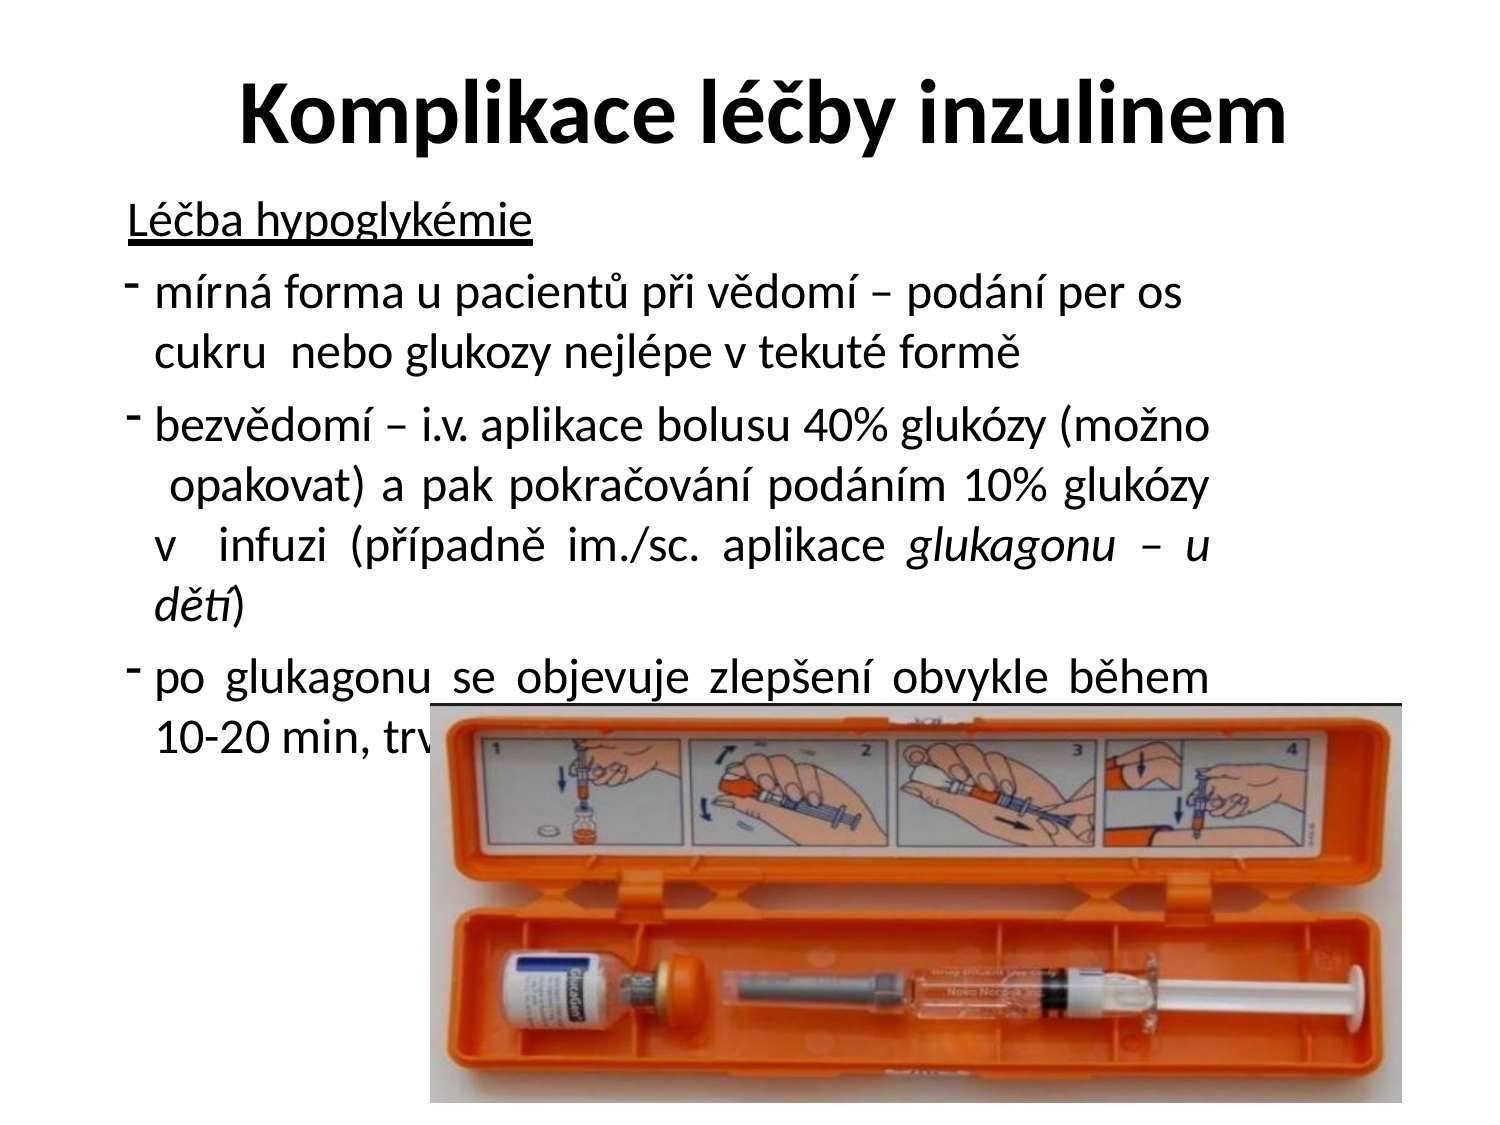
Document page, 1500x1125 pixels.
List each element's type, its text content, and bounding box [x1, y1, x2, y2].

text_box Léčba hypoglykémie mírná forma u pacientů při vědomí – podání per os cukru nebo glukozy nejlépe v tekuté formě bezvědomí – i.v. aplikace bolusu 40% glukózy (možno opakovat) a pak pokračování podáním 10% glukózy v infuzi (případně im./sc. aplikace glukagonu – u dětí) po glukagonu se objevuje zlepšení obvykle během 10-20 min, trvá jen 60-120 min [123, 171, 1366, 764]
title Komplikace léčby inzulinem [237, 50, 1325, 171]
picture [430, 703, 1403, 1104]
